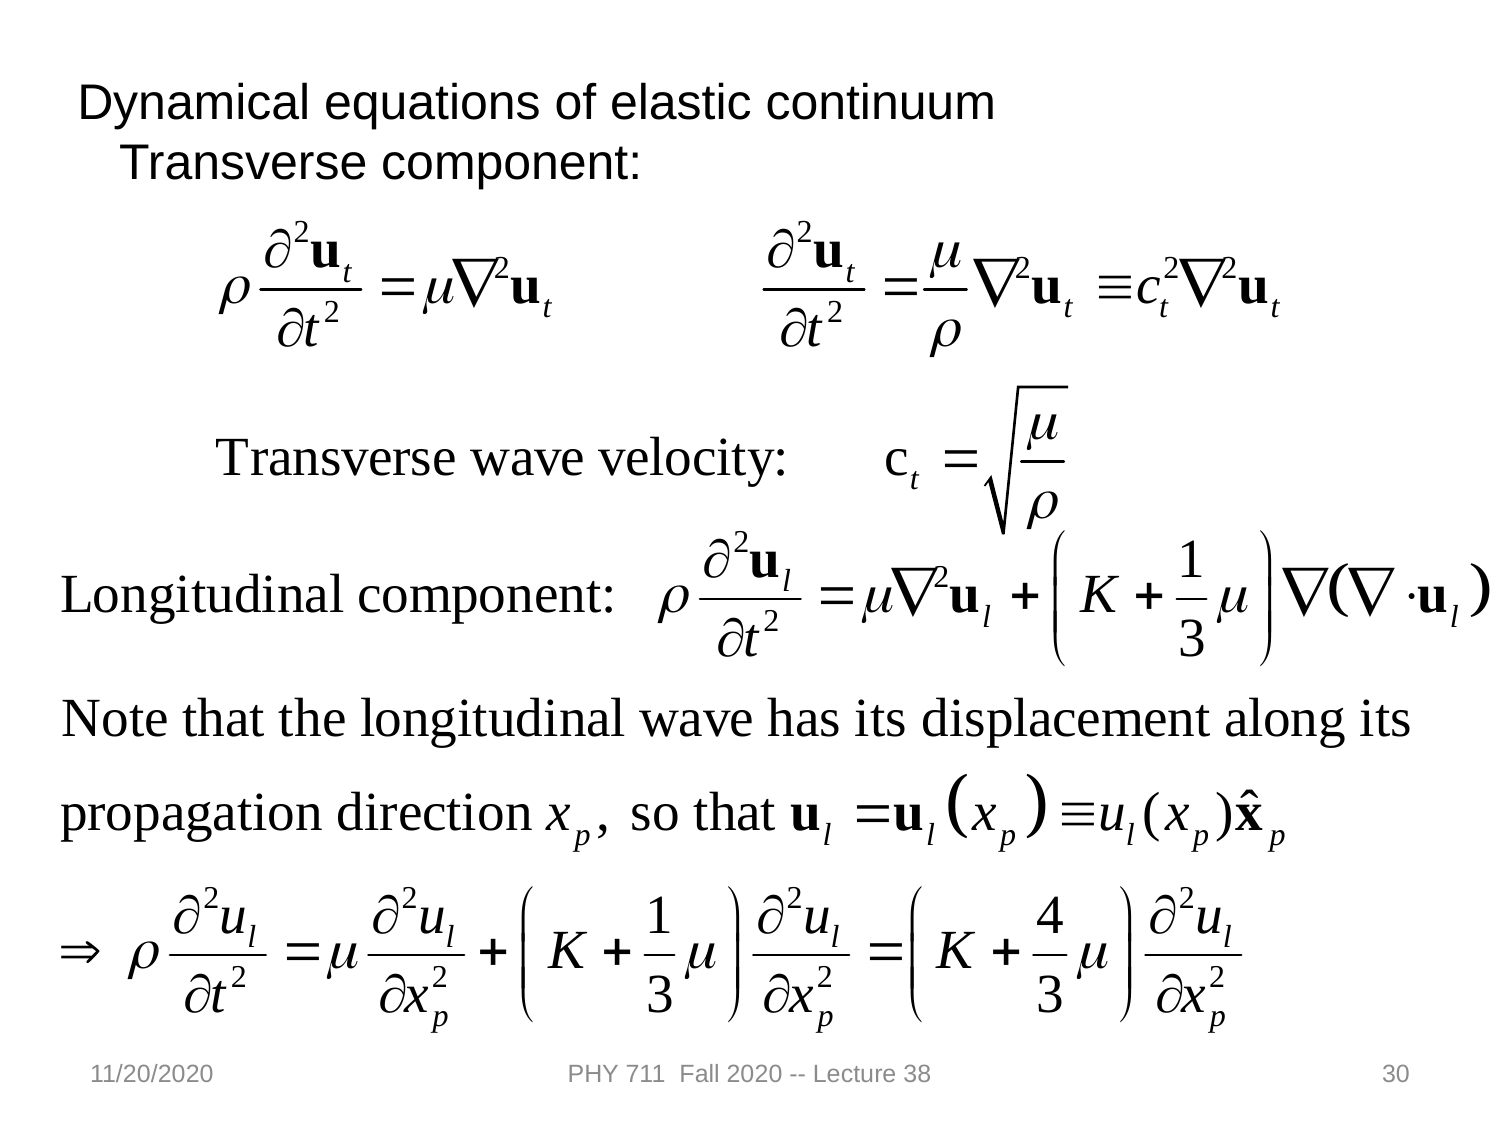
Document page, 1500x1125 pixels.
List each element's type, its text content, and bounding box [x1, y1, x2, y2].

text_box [54, 518, 1494, 1043]
slide_number 30 [1074, 1052, 1425, 1103]
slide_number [75, 1052, 425, 1103]
footer PHY 711 Fall 2020 -- Lecture 38 [512, 1052, 988, 1103]
text_box Dynamical equations of elastic continuum Transverse component: [62, 62, 1363, 198]
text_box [211, 209, 1289, 517]
